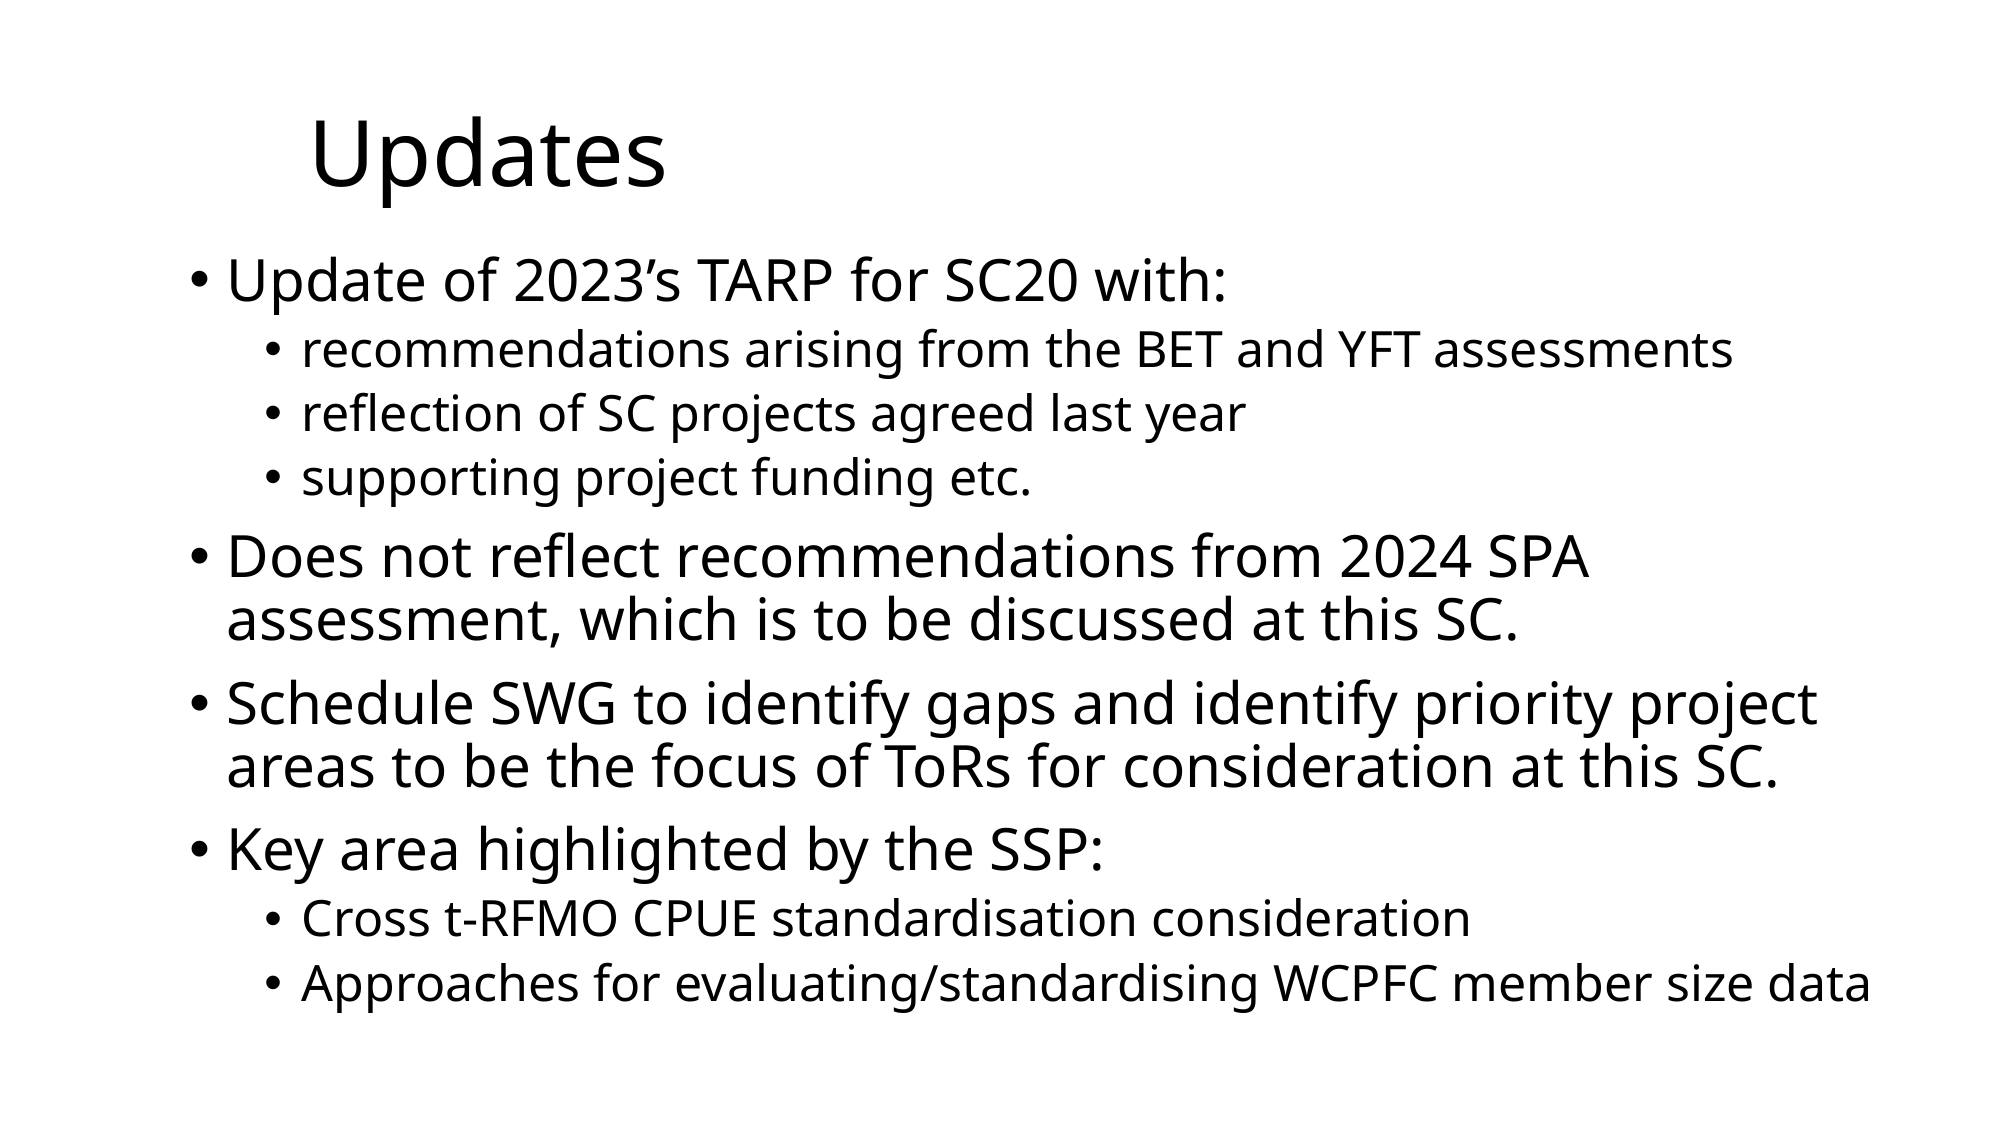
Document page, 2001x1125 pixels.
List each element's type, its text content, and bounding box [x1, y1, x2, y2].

title Updates [293, 71, 1476, 243]
list Update of 2023’s TARP for SC20 with: recommendations arising from the BET and YFT assessments reflection of SC projects agreed last year supporting project funding etc. Does not reflect recommendations from 2024 SPA assessment, which is to be discussed at this SC. Schedule SWG to identify gaps and identify priority project areas to be the focus of ToRs for consideration at this SC. Key area highlighted by the SSP: Cross t-RFMO CPUE standardisation consideration Approaches for evaluating/standardising WCPFC member size data [174, 243, 1907, 1039]
